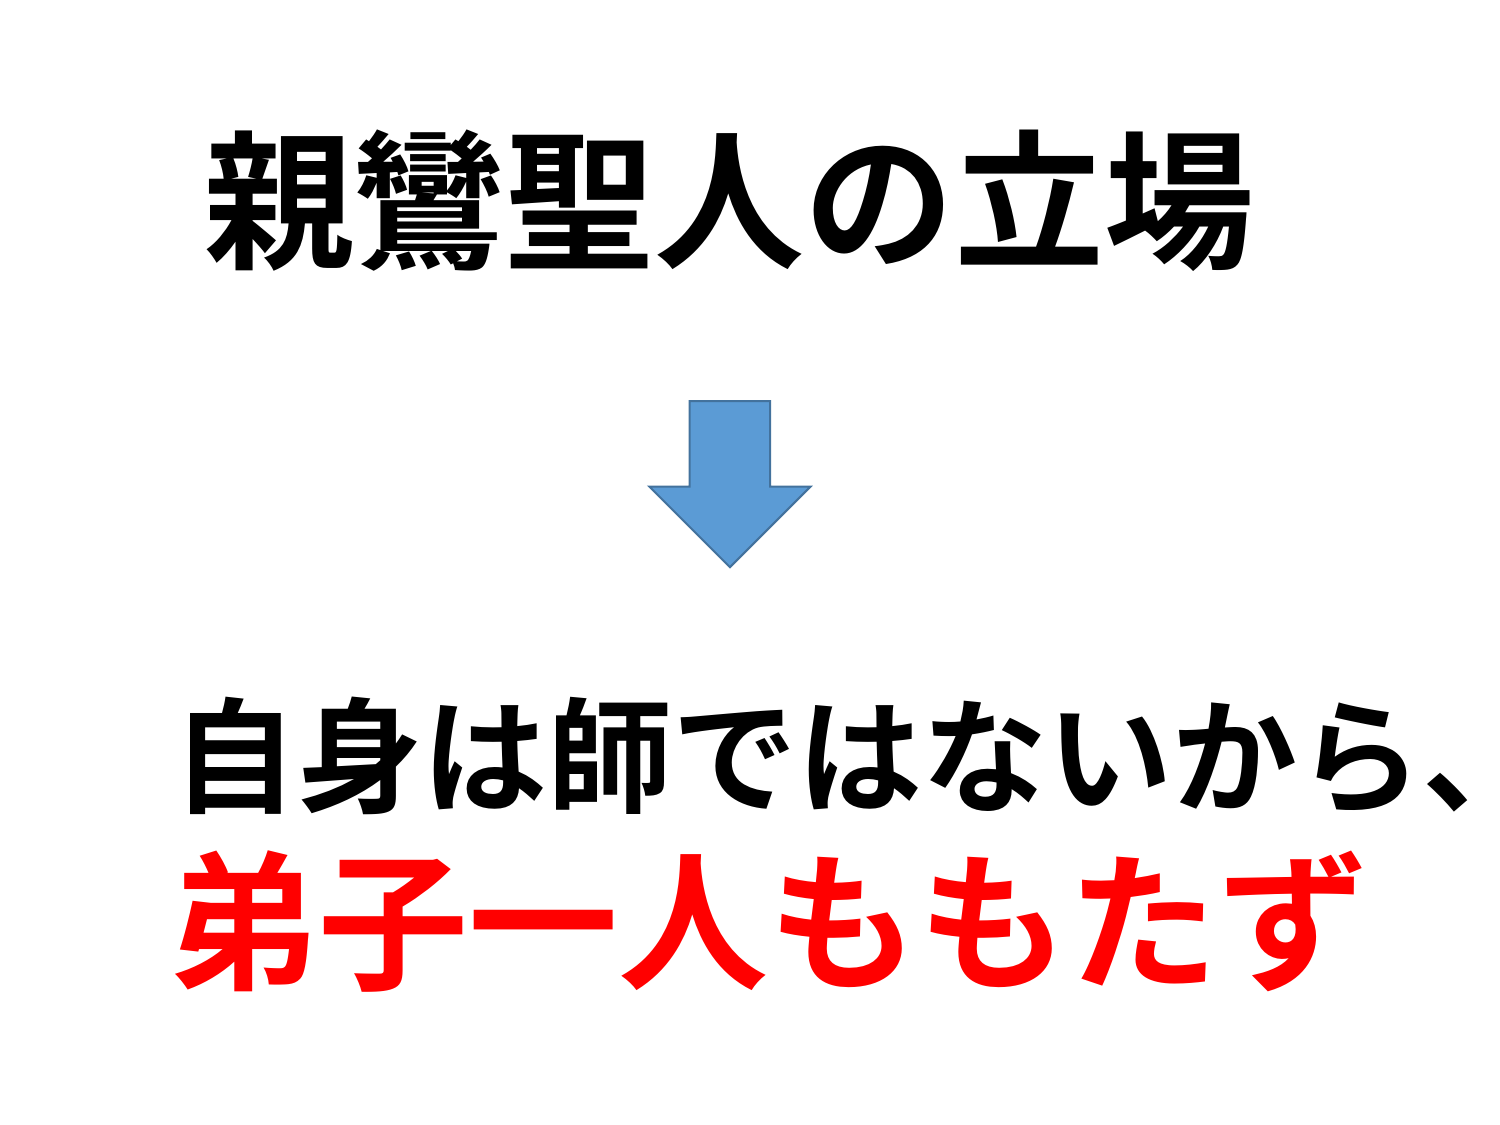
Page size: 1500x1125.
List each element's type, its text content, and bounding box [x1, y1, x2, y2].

text_box [646, 400, 813, 569]
text_box 自身は師ではないから、 弟子一人ももたず [64, 670, 1472, 1016]
text_box 親鸞聖人の立場 [10, 100, 1450, 296]
